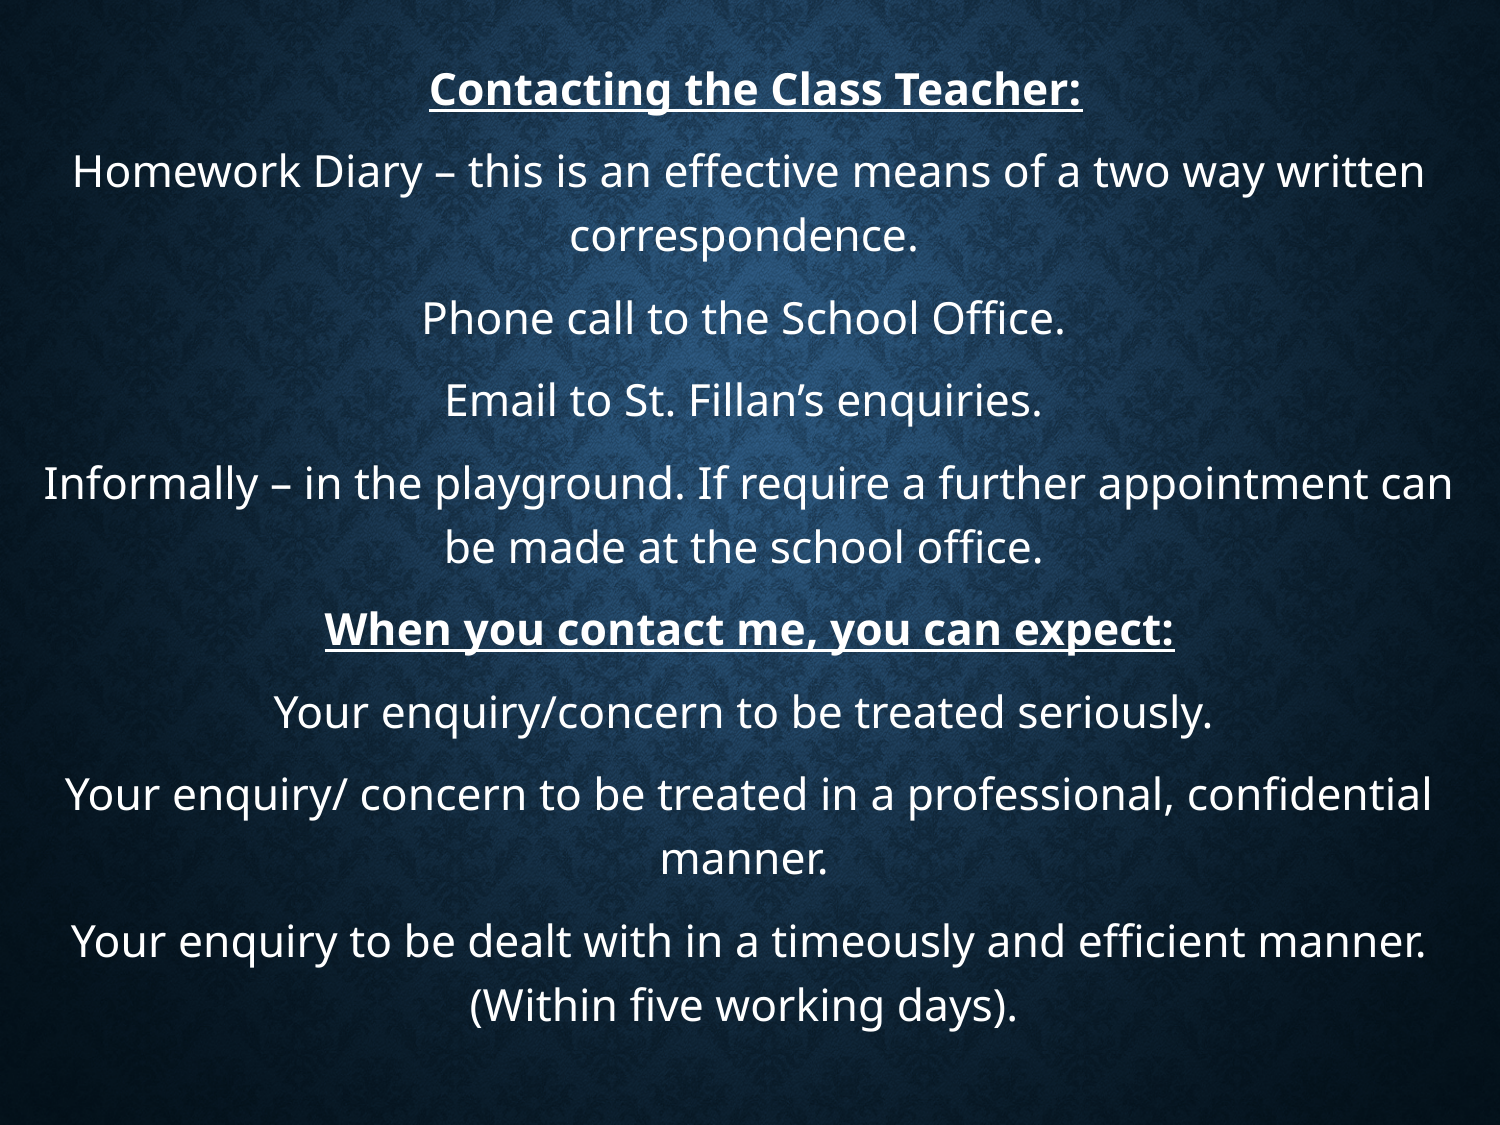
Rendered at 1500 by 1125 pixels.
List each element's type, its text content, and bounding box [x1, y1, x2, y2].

subtitle Contacting the Class Teacher: Homework Diary – this is an effective means of a two way written correspondence. Phone call to the School Office. Email to St. Fillan’s enquiries. Informally – in the playground. If require a further appointment can be made at the school office. When you contact me, you can expect: Your enquiry/concern to be treated seriously. Your enquiry/ concern to be treated in a professional, confidential manner. Your enquiry to be dealt with in a timeously and efficient manner. (Within five working days). [0, 42, 1500, 1047]
